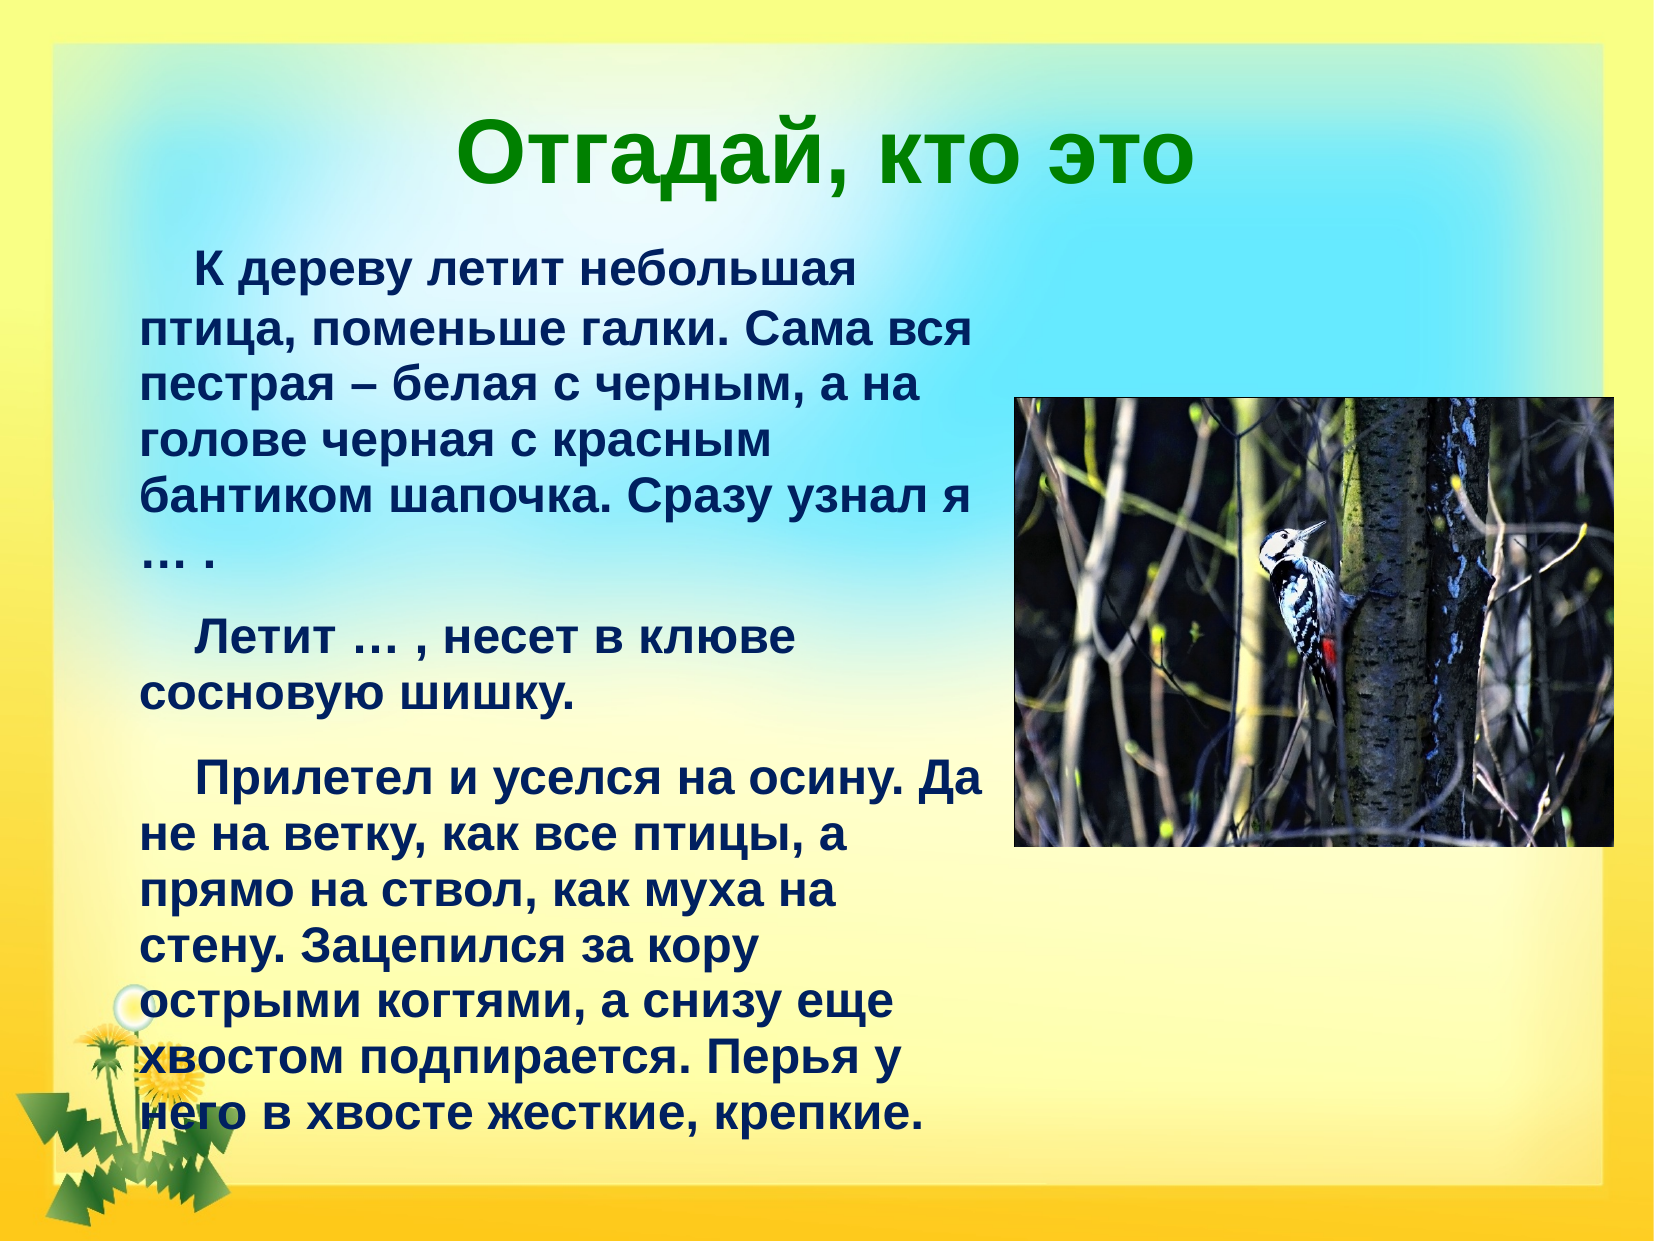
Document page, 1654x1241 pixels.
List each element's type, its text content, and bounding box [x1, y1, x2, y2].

title Отгадай, кто это [82, 49, 1571, 257]
list К дереву летит небольшая птица, поменьше галки. Сама вся пестрая – белая с черным, а на голове черная с красным бантиком шапочка. Сразу узнал я … . Летит … , несет в клюве сосновую шишку. Прилетел и уселся на осину. Да не на ветку, как все птицы, а прямо на ствол, как муха на стену. Зацепился за кору острыми когтями, а снизу еще хвостом подпирается. Перья у него в хвосте жесткие, крепкие. [82, 221, 992, 1183]
picture [0, 0, 1654, 1241]
